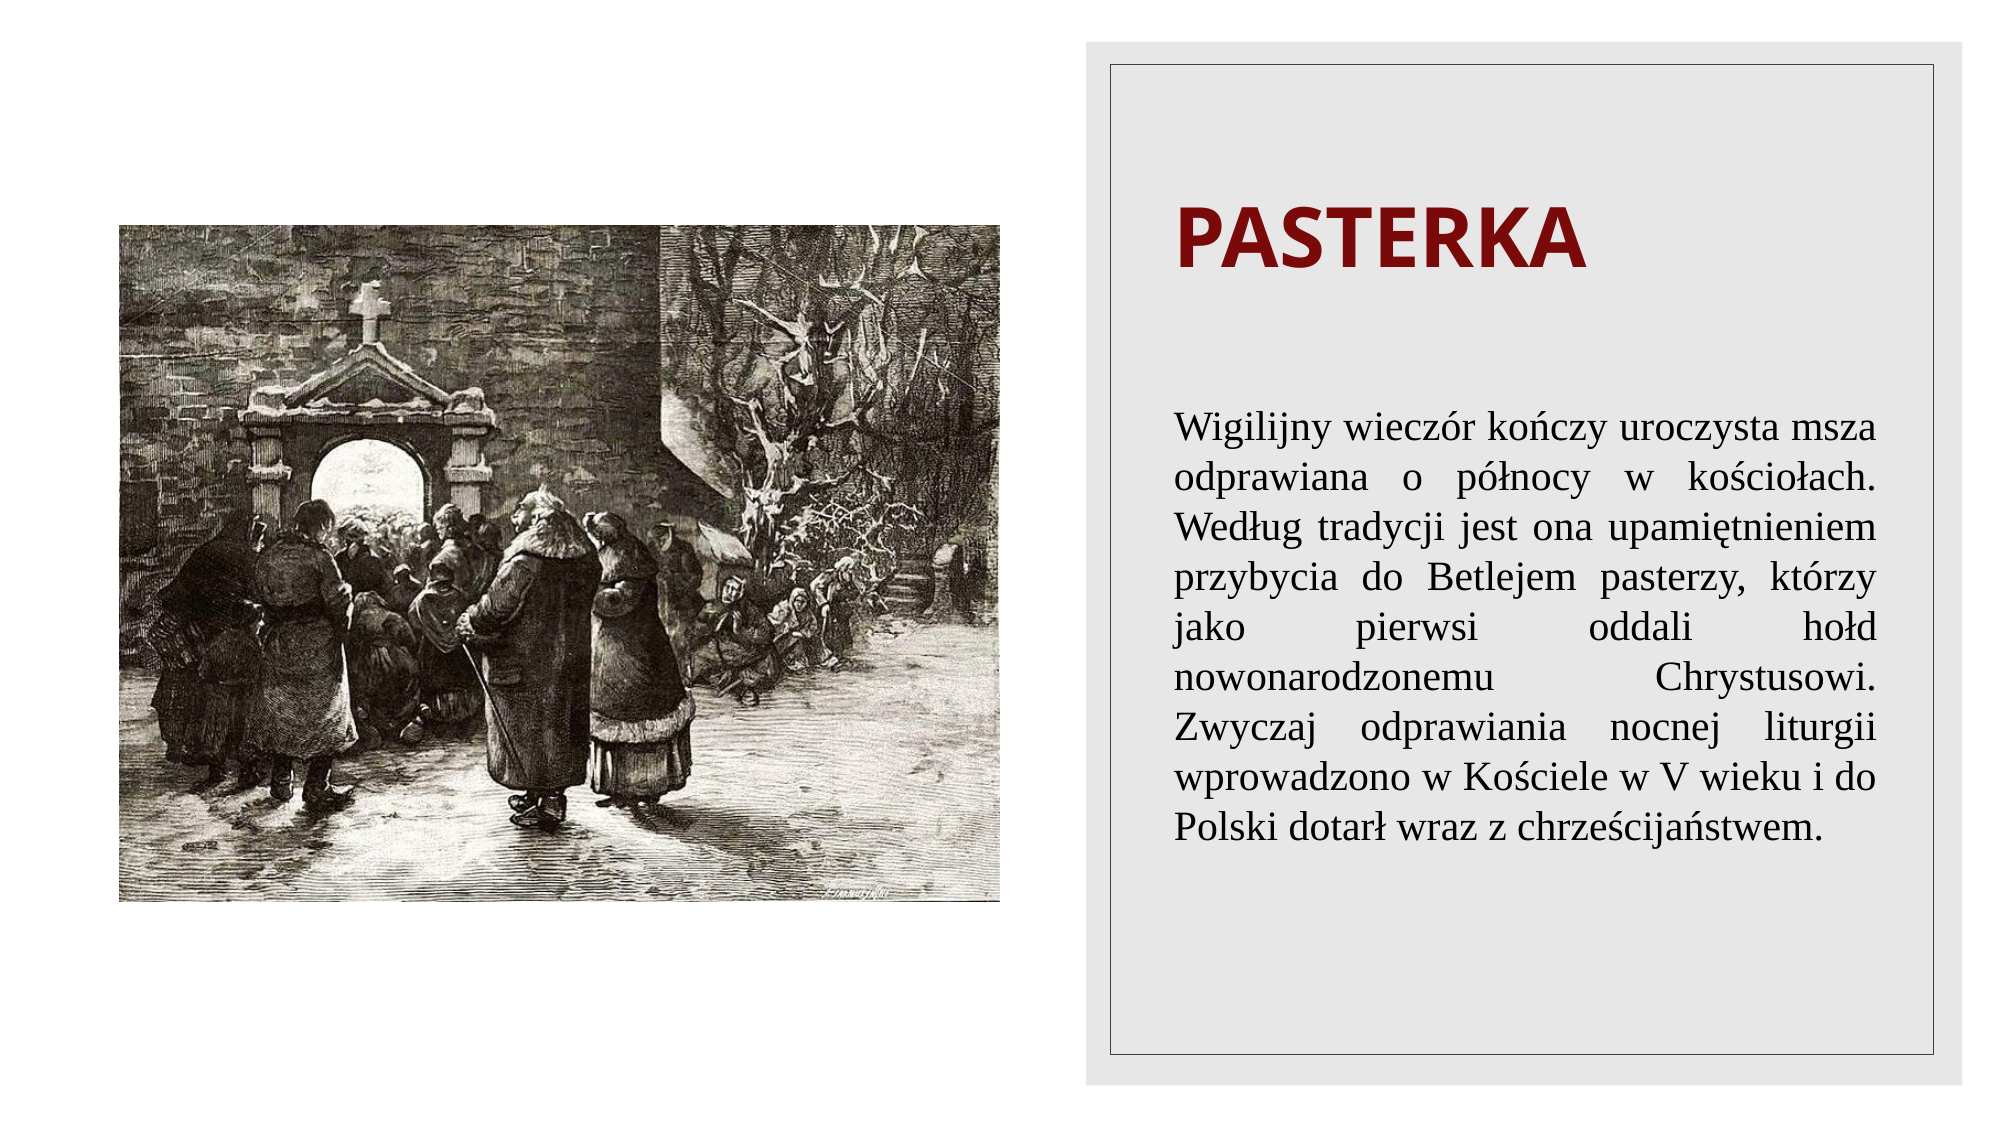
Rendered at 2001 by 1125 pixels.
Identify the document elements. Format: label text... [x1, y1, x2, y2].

text_box [1110, 64, 1934, 1055]
title PASTERKA [1158, 105, 1893, 376]
text_box [0, 0, 2000, 1125]
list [119, 225, 1001, 902]
text_box [1086, 41, 1963, 1086]
list Wigilijny wieczór kończy uroczysta msza odprawiana o północy w kościołach. Według tradycji jest ona upamiętnieniem przybycia do Betlejem pasterzy, którzy jako pierwsi oddali hołd nowonarodzonemu Chrystusowi. Zwyczaj odprawiania nocnej liturgii wprowadzono w Kościele w V wieku i do Polski dotarł wraz z chrześcijaństwem. [1158, 391, 1893, 990]
